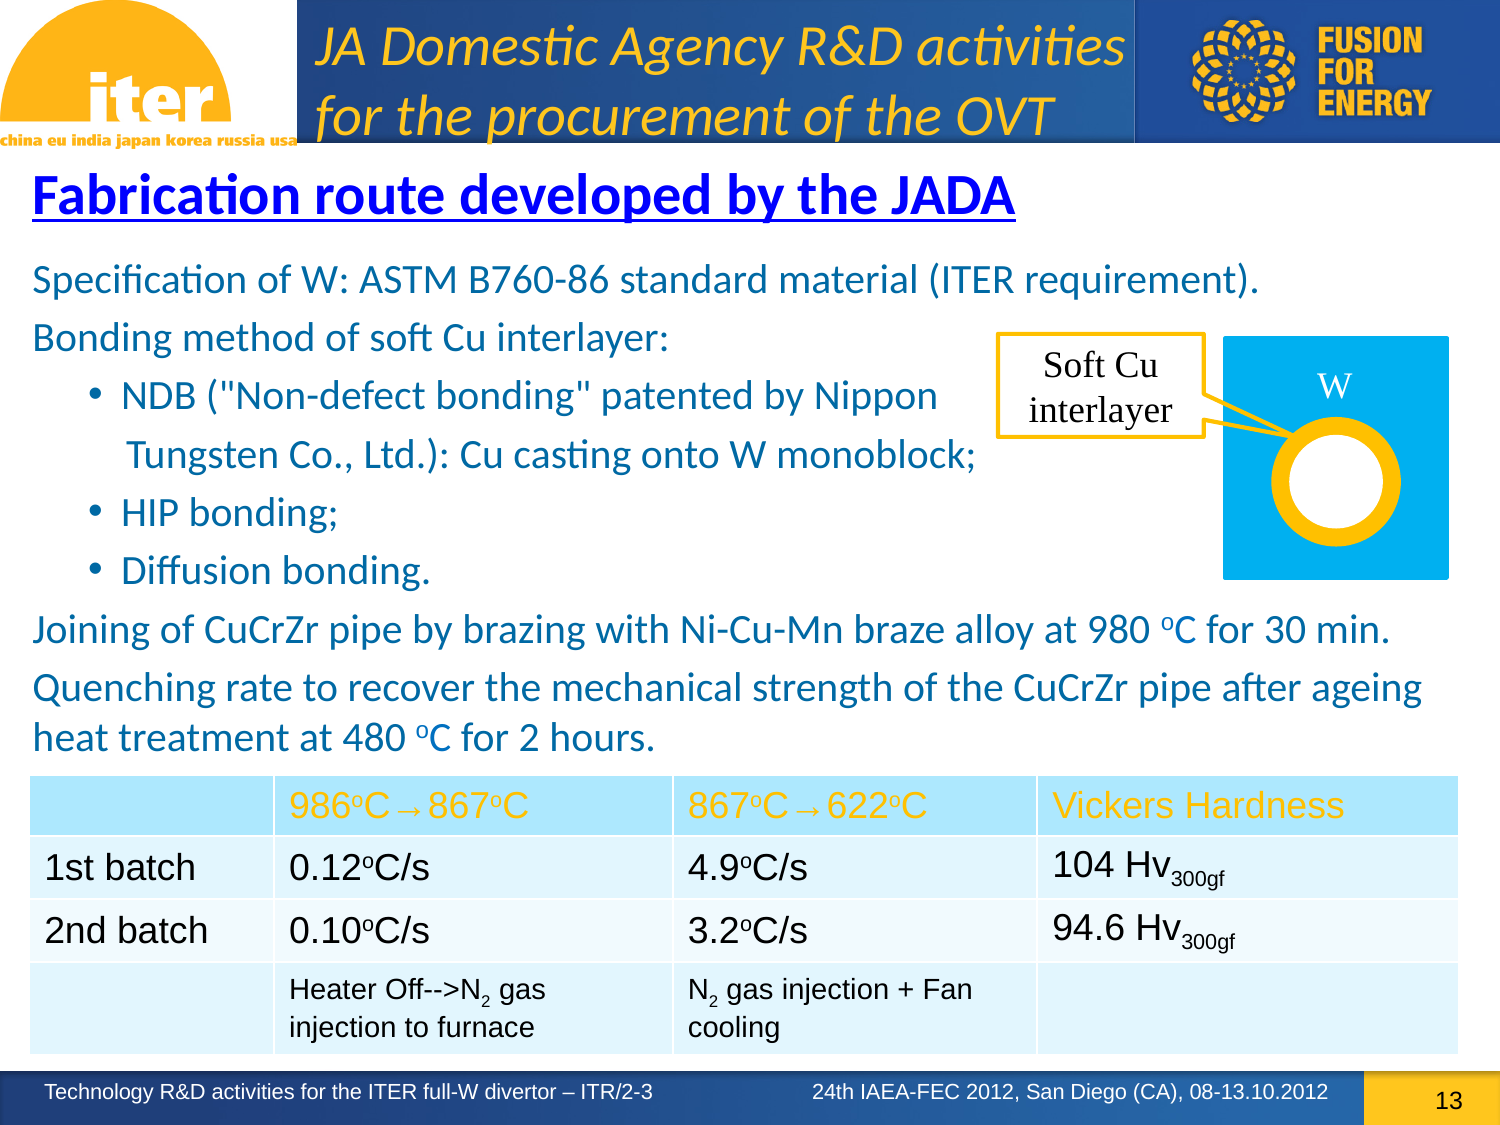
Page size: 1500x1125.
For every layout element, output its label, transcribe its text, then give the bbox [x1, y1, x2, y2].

text_box Soft Cu interlayer [995, 331, 1293, 439]
table_cell [1038, 963, 1458, 1054]
text_box JA Domestic Agency R&D activities for the procurement of the OVT [301, 0, 1170, 138]
table_cell N2 gas injection + Fan cooling [674, 963, 1036, 1054]
table_cell 4.9oC/s [674, 837, 1036, 898]
table_cell [30, 963, 273, 1054]
table_cell 2nd batch [30, 900, 273, 961]
table_cell 1st batch [30, 837, 273, 898]
text_box [1223, 336, 1449, 580]
table_cell 0.12oC/s [275, 837, 672, 898]
table_cell 0.10oC/s [275, 900, 672, 961]
text_box [1289, 434, 1383, 529]
text_box Fabrication route developed by the JADA Specification of W: ASTM B760-86 standard material (ITER requirement). Bonding method of soft Cu interlayer: NDB ("Non-defect bonding" patented by Nippon Tungsten Co., Ltd.): Cu casting onto W monoblock; HIP bonding; Diffusion bonding. Joining of CuCrZr pipe by brazing with Ni-Cu-Mn braze alloy at 980 oC for 30 min. Quenching rate to recover the mechanical strength of the CuCrZr pipe after ageing heat treatment at 480 oC for 2 hours. [17, 149, 1471, 764]
table_cell 3.2oC/s [674, 900, 1036, 961]
table_cell 104 Hv300gf [1038, 837, 1458, 898]
picture [0, 0, 1500, 1125]
table_header 986oC→867oC [275, 776, 672, 835]
table_cell 94.6 Hv300gf [1038, 900, 1458, 961]
text_box 13 [1364, 1069, 1478, 1125]
table_header Vickers Hardness [1038, 776, 1458, 835]
text_box [1271, 416, 1401, 547]
table_header [30, 776, 273, 835]
table_header 867oC→622oC [674, 776, 1036, 835]
text_box W [1302, 354, 1376, 414]
text_box Technology R&D activities for the ITER full-W divertor – ITR/2-3 24th IAEA-FEC 2012, San Diego (CA), 08-13.10.2012 [29, 1070, 1353, 1125]
table_cell Heater Off-->N2 gas injection to furnace [275, 963, 672, 1054]
